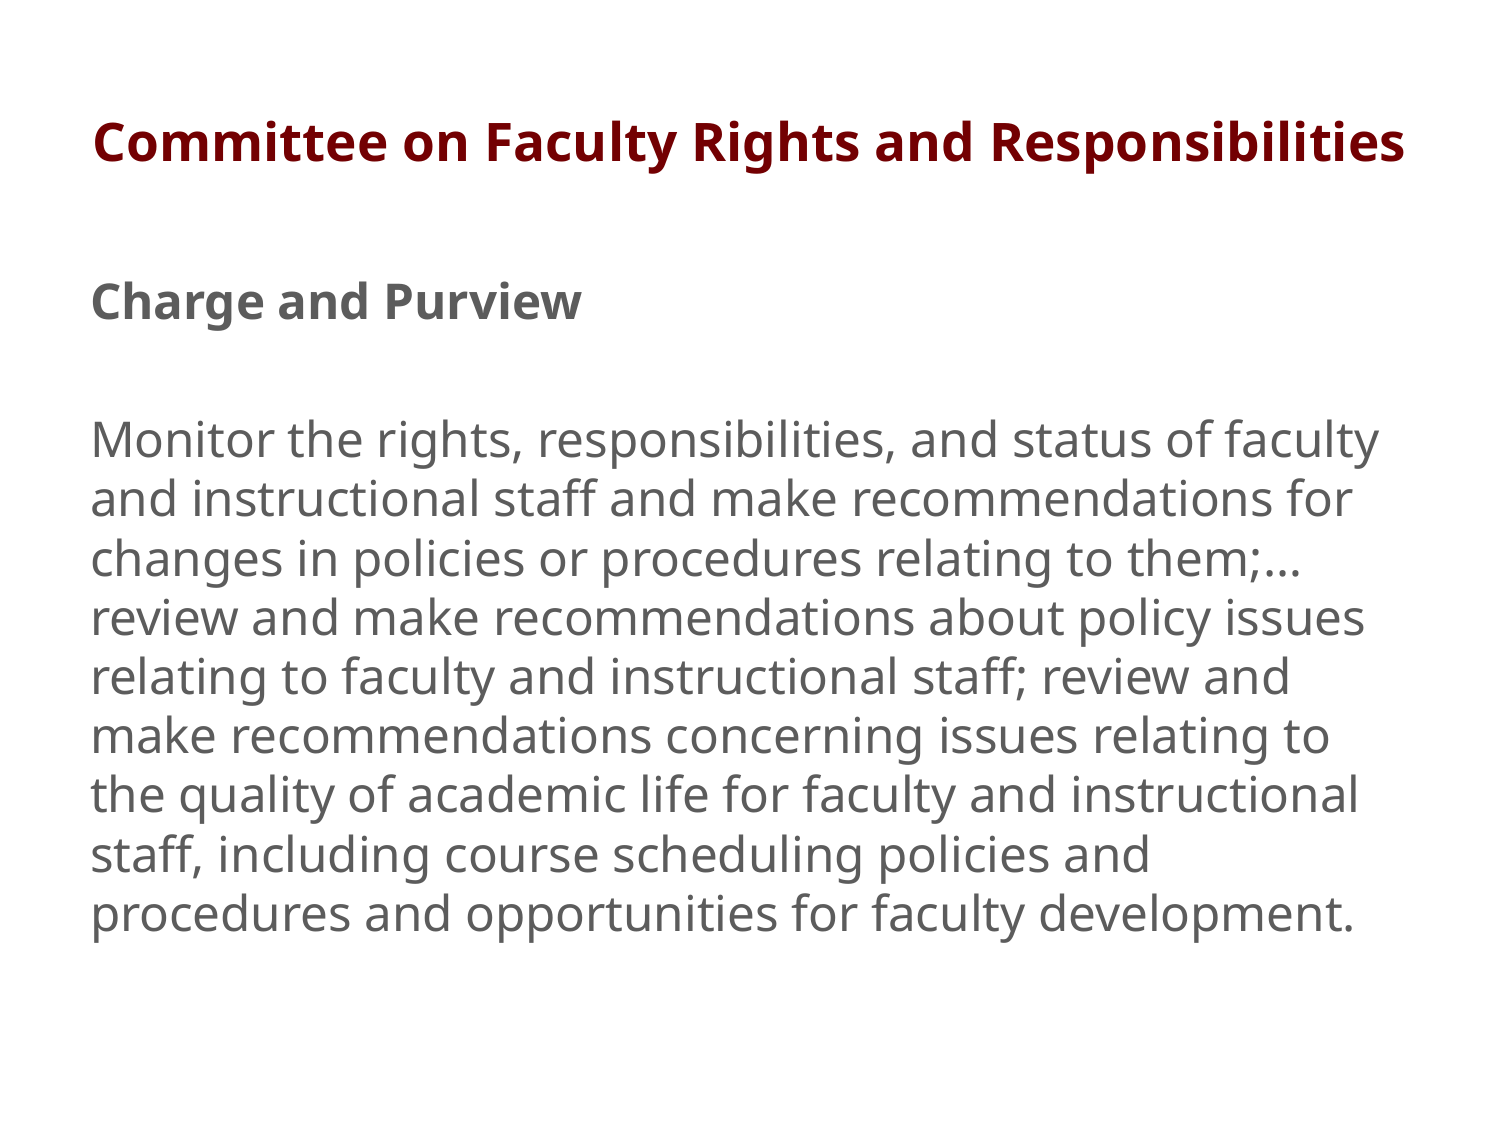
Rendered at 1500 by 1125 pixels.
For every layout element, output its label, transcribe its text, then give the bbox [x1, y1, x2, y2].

list Charge and Purview Monitor the rights, responsibilities, and status of faculty and instructional staff and make recommendations for changes in policies or procedures relating to them;… review and make recommendations about policy issues relating to faculty and instructional staff; review and make recommendations concerning issues relating to the quality of academic life for faculty and instructional staff, including course scheduling policies and procedures and opportunities for faculty development. [75, 262, 1425, 1005]
title Committee on Faculty Rights and Responsibilities [75, 78, 1425, 262]
